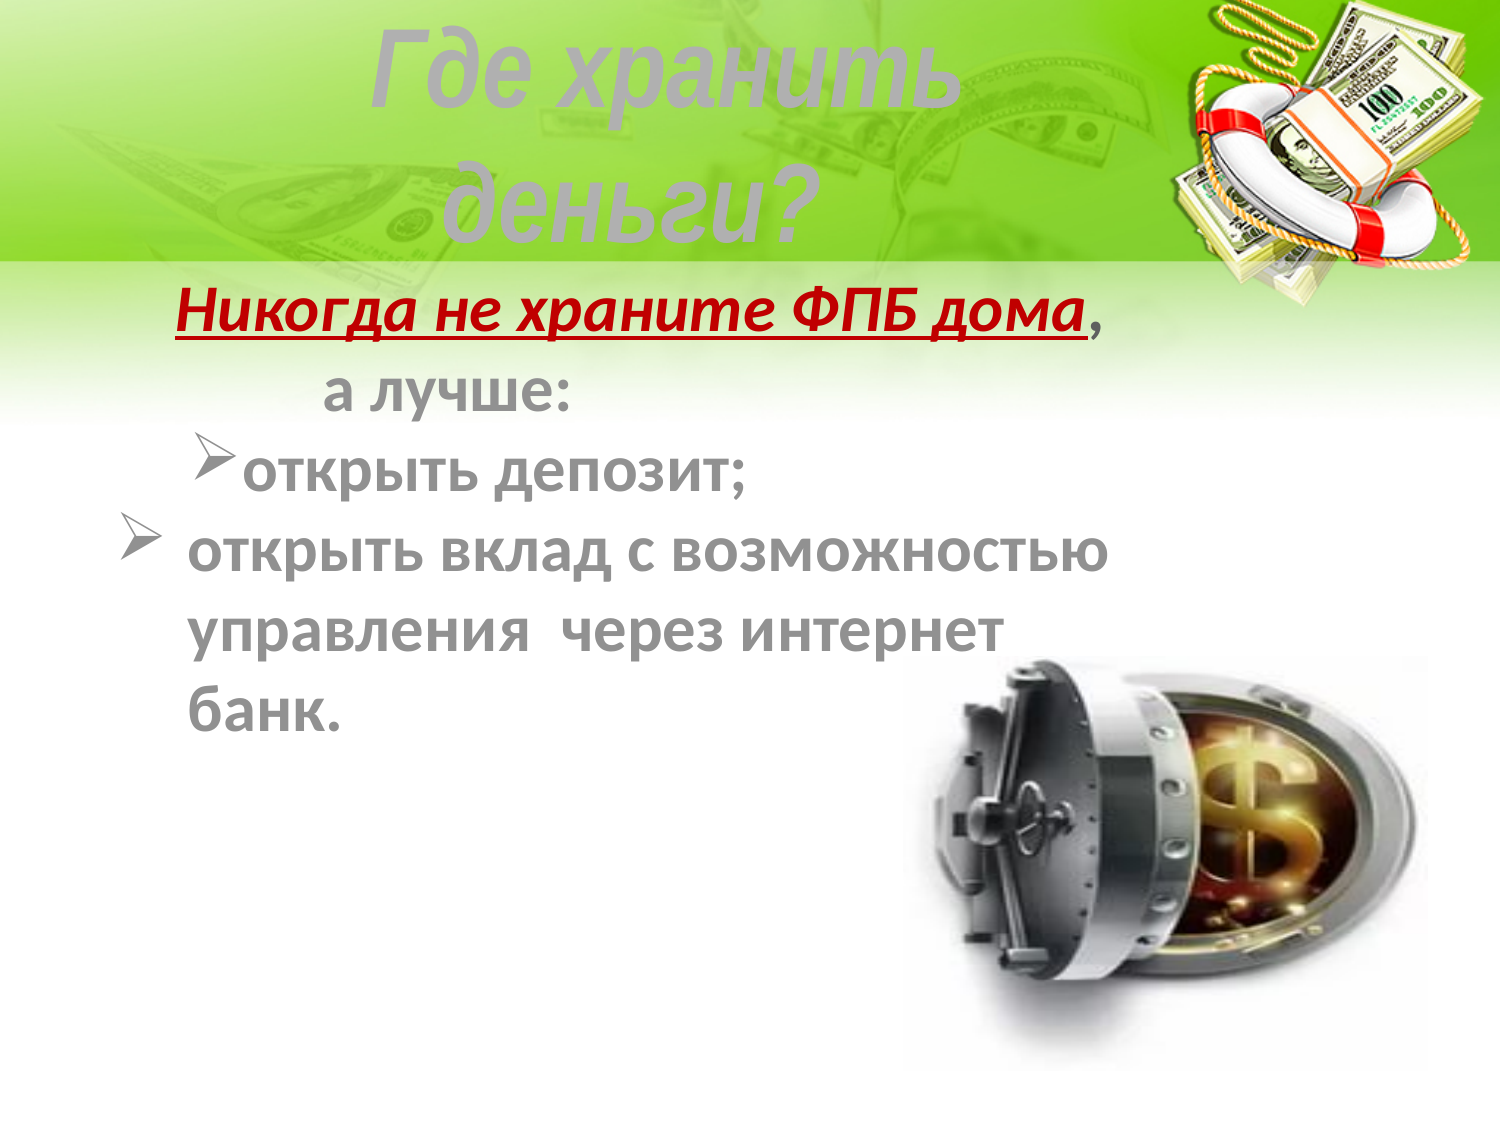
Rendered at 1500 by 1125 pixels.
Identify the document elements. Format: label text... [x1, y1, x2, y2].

text_box Где хранить деньги? Никогда не храните ФПБ дома, а лучше: открыть депозит; открыть вклад с возможностью управления через интернет банк. [100, 0, 1164, 985]
picture [0, 0, 1500, 1125]
